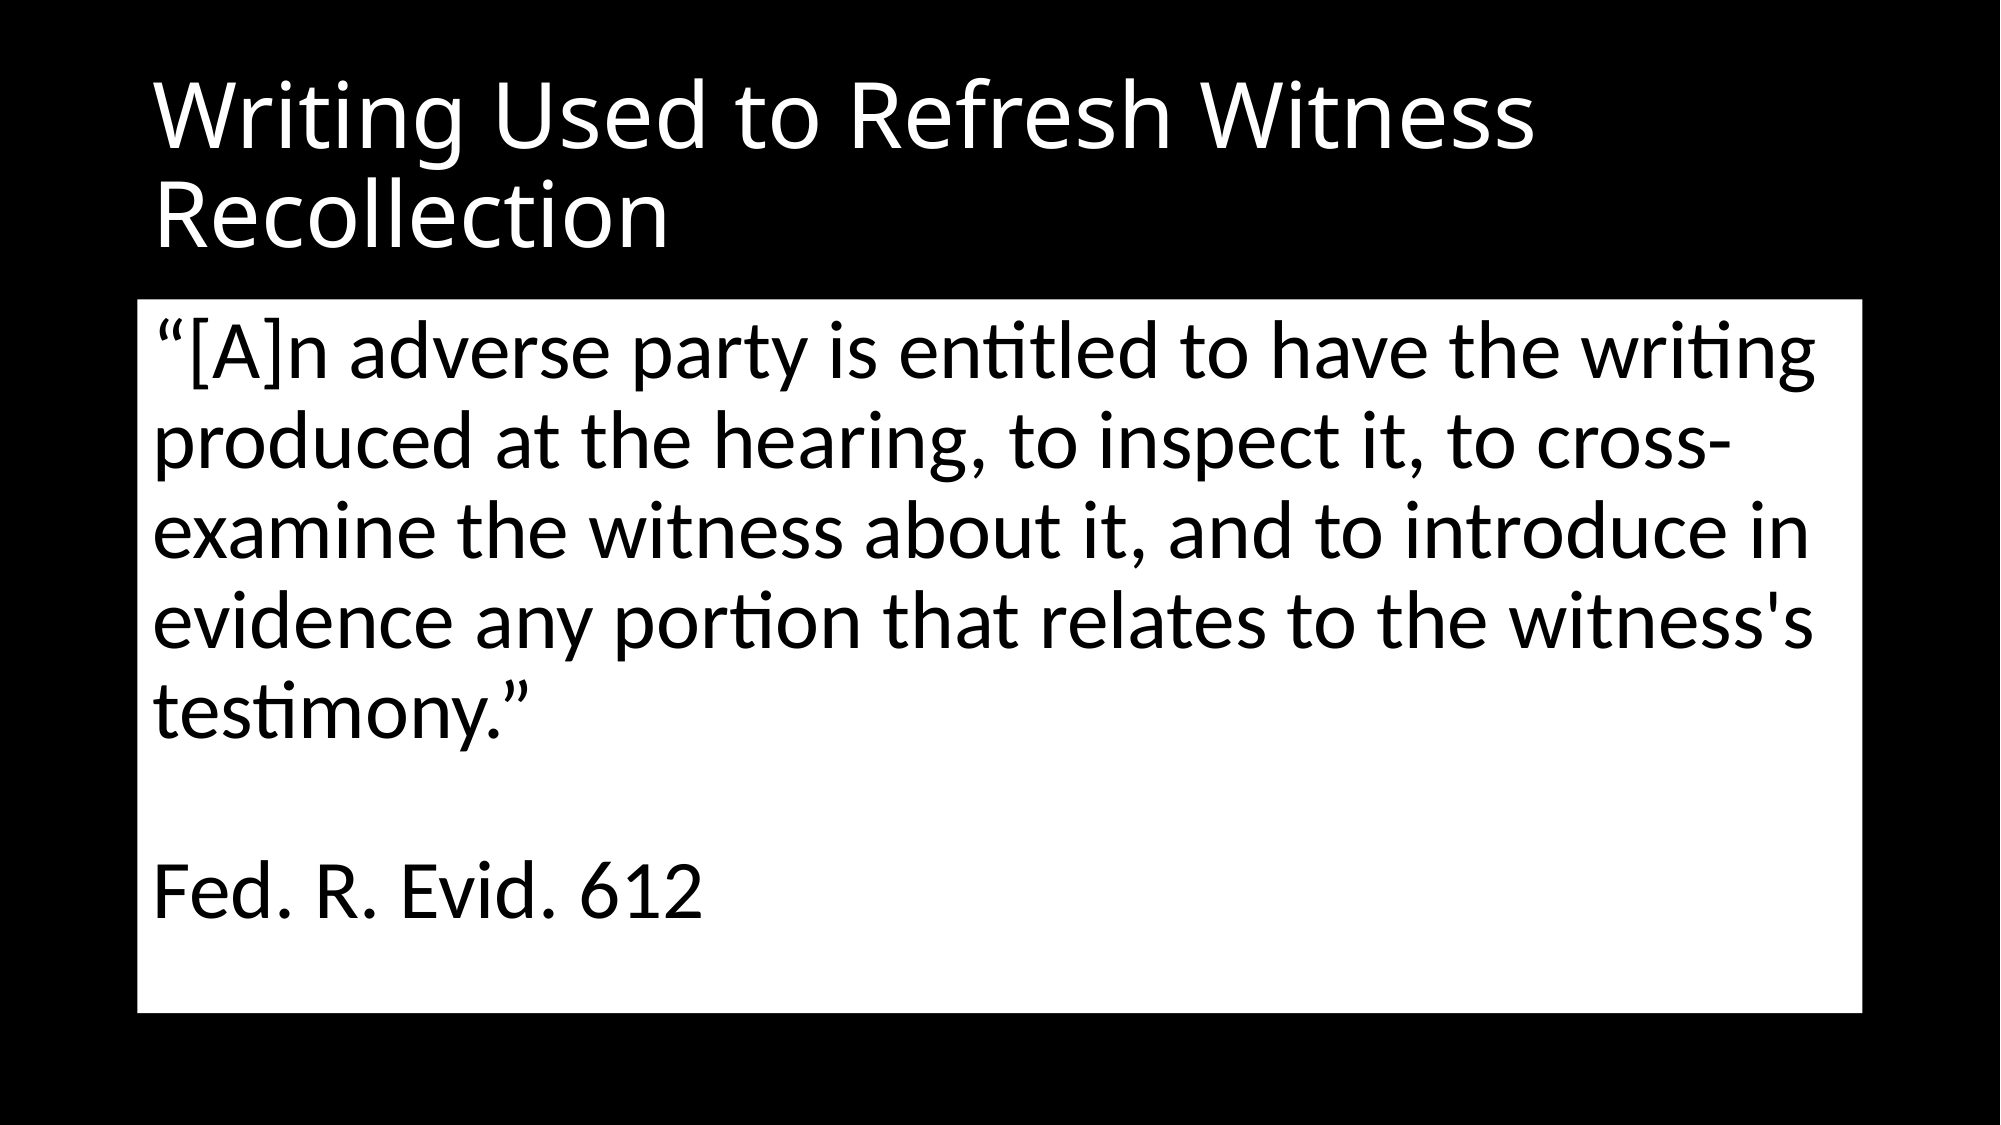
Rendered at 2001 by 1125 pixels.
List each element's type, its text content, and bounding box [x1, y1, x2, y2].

list “[A]n adverse party is entitled to have the writing produced at the hearing, to inspect it, to cross-examine the witness about it, and to introduce in evidence any portion that relates to the witness's testimony.” Fed. R. Evid. 612 [137, 299, 1863, 1014]
title Writing Used to Refresh Witness Recollection [137, 59, 1863, 278]
